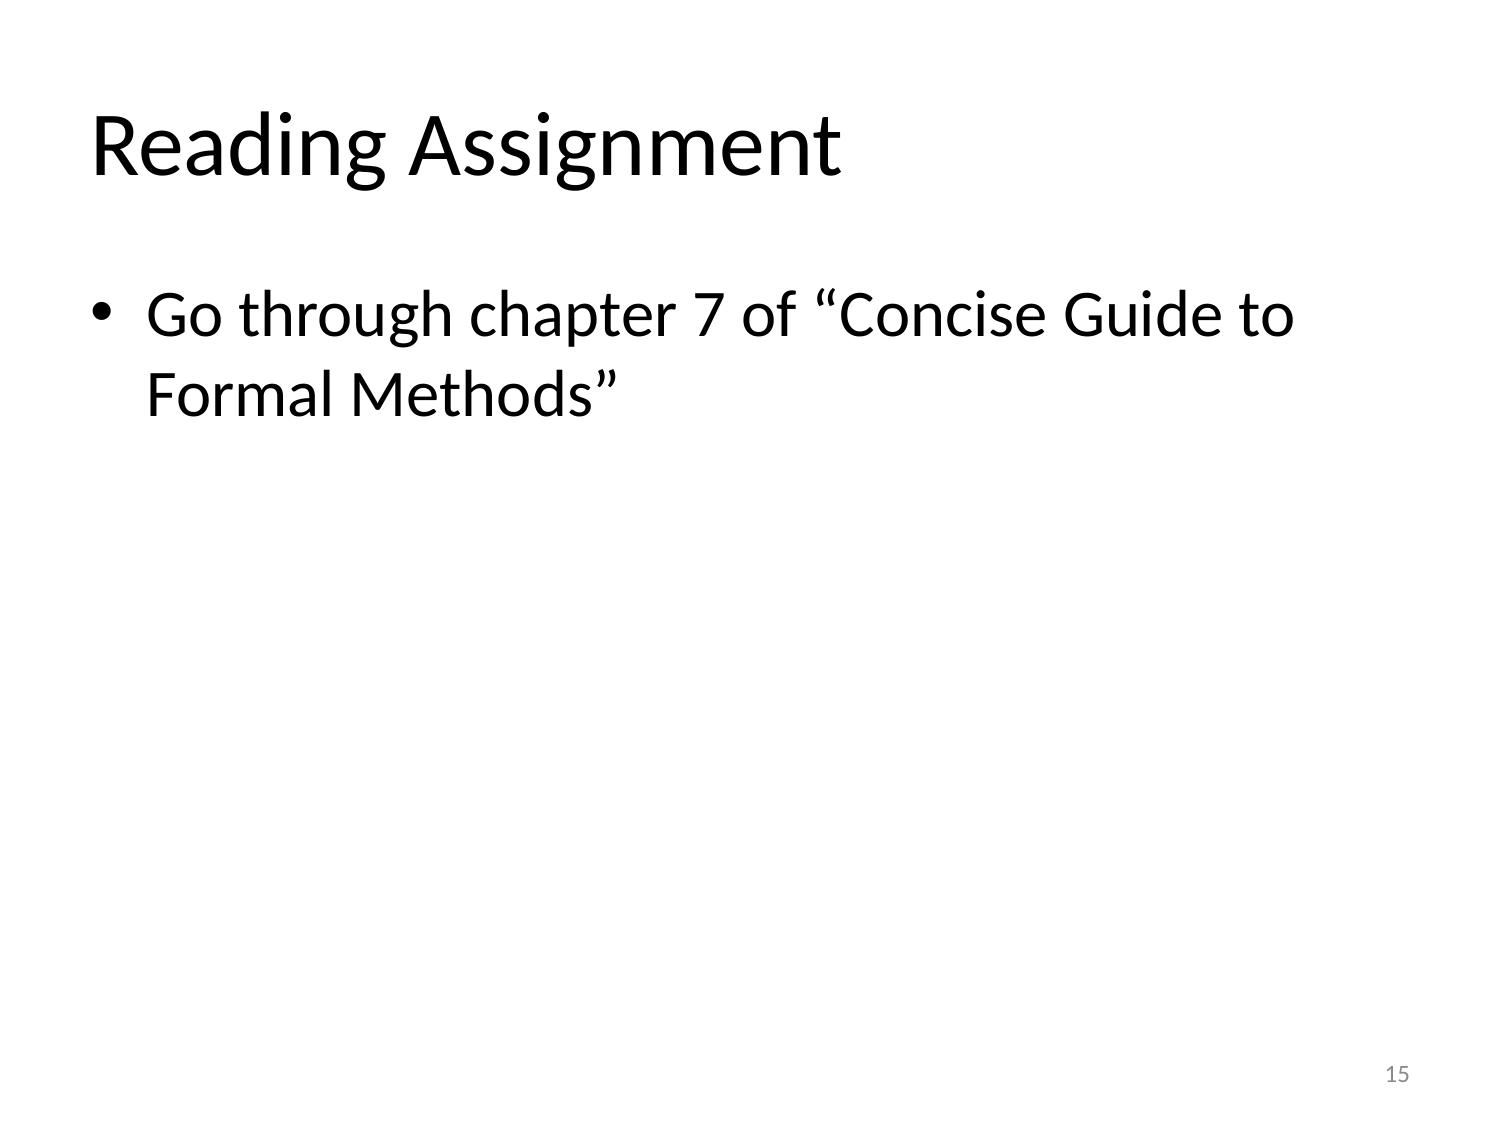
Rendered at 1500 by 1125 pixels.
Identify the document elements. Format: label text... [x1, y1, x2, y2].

slide_number 15 [1074, 1042, 1425, 1103]
title Reading Assignment [75, 45, 1425, 233]
list Go through chapter 7 of “Concise Guide to Formal Methods” [75, 262, 1425, 1005]
